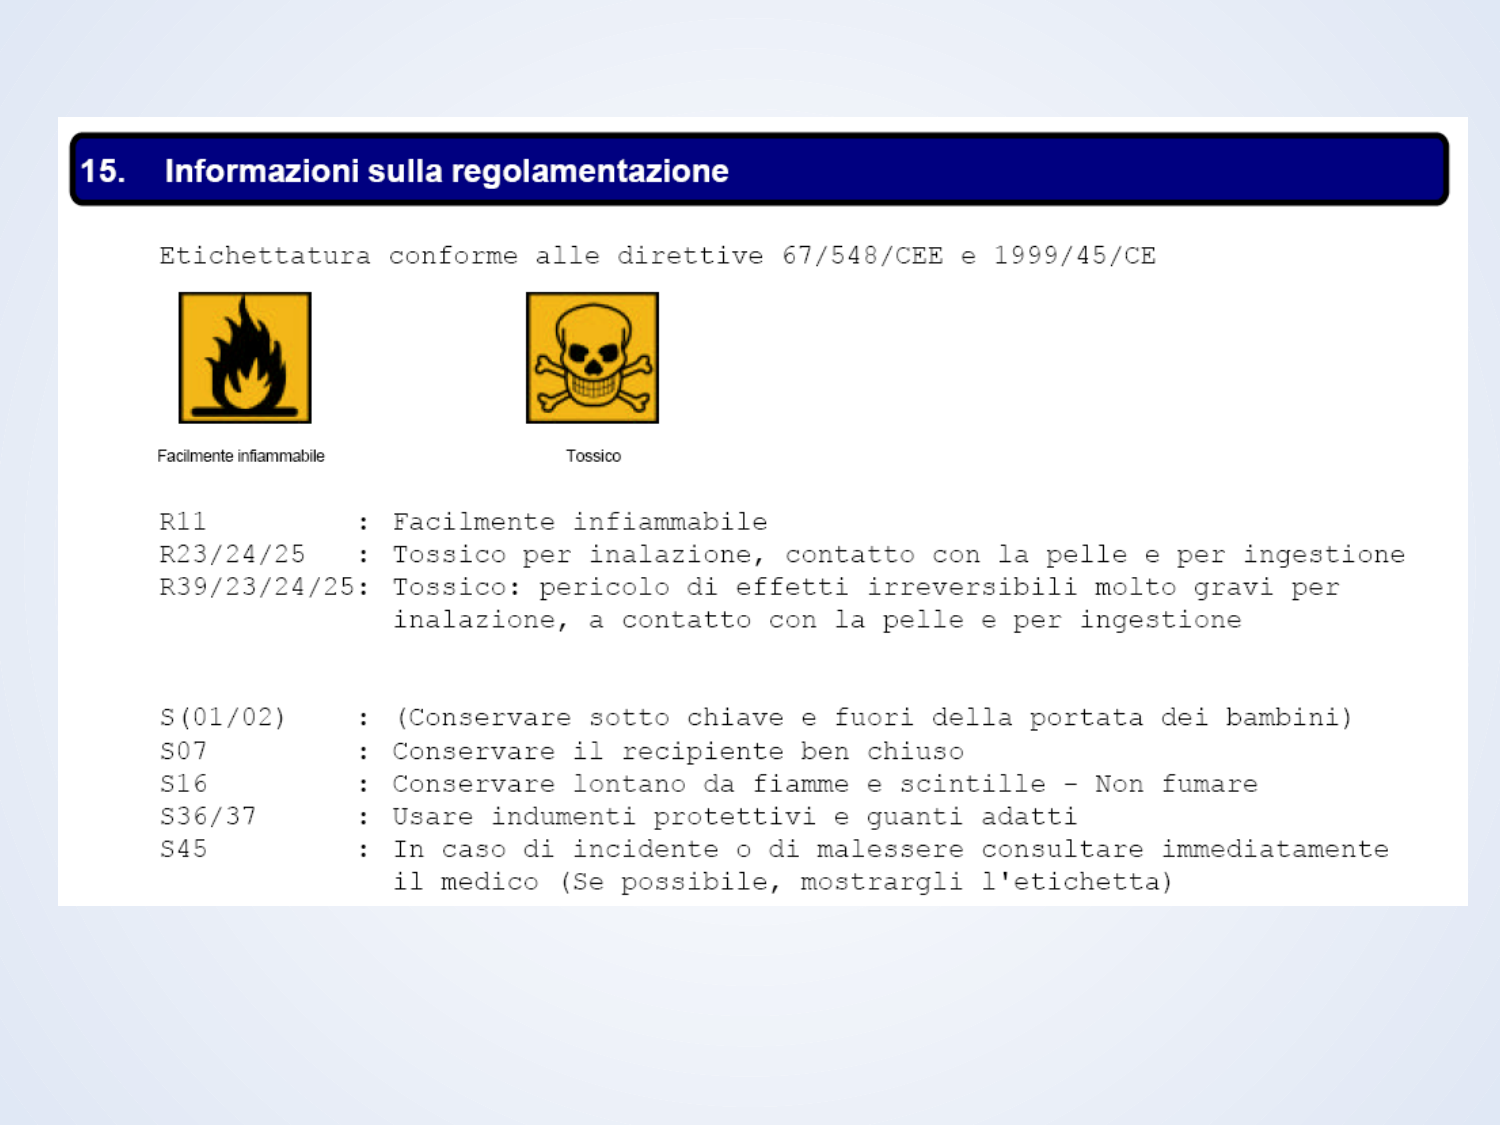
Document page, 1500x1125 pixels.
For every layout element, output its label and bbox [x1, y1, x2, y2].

picture [58, 116, 1469, 906]
